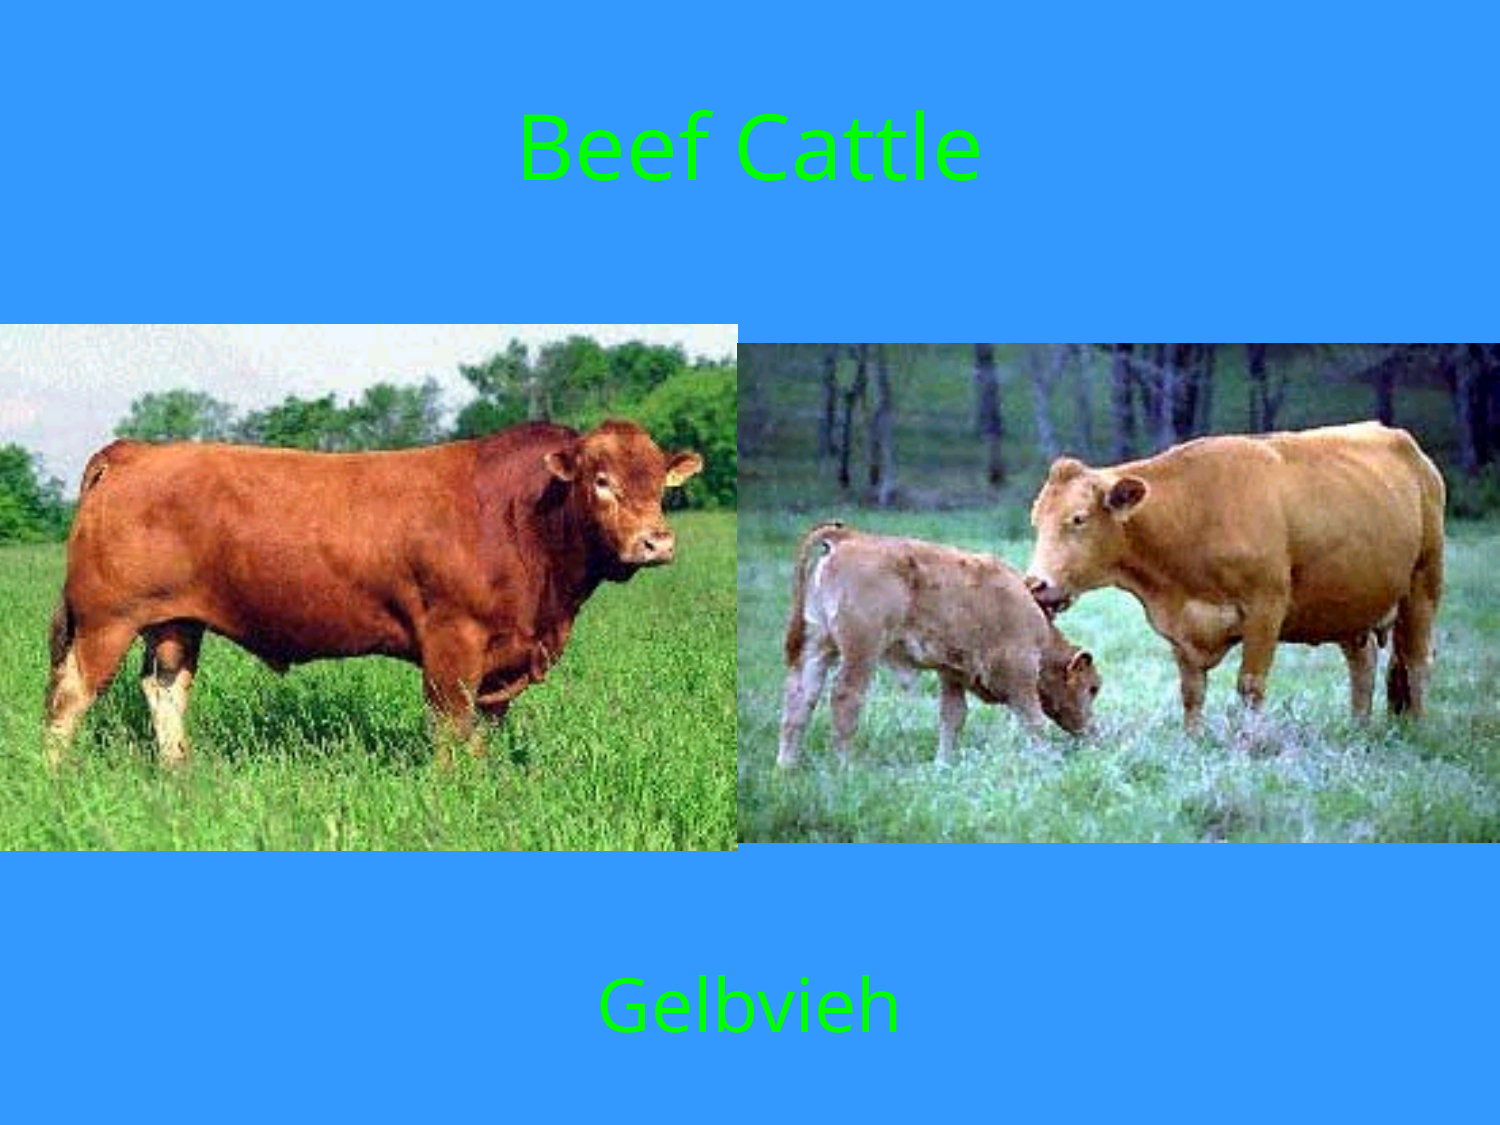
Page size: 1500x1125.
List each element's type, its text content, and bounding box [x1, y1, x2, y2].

title Beef Cattle [112, 50, 1388, 238]
subtitle Gelbvieh [225, 950, 1275, 1088]
picture [0, 324, 1500, 852]
